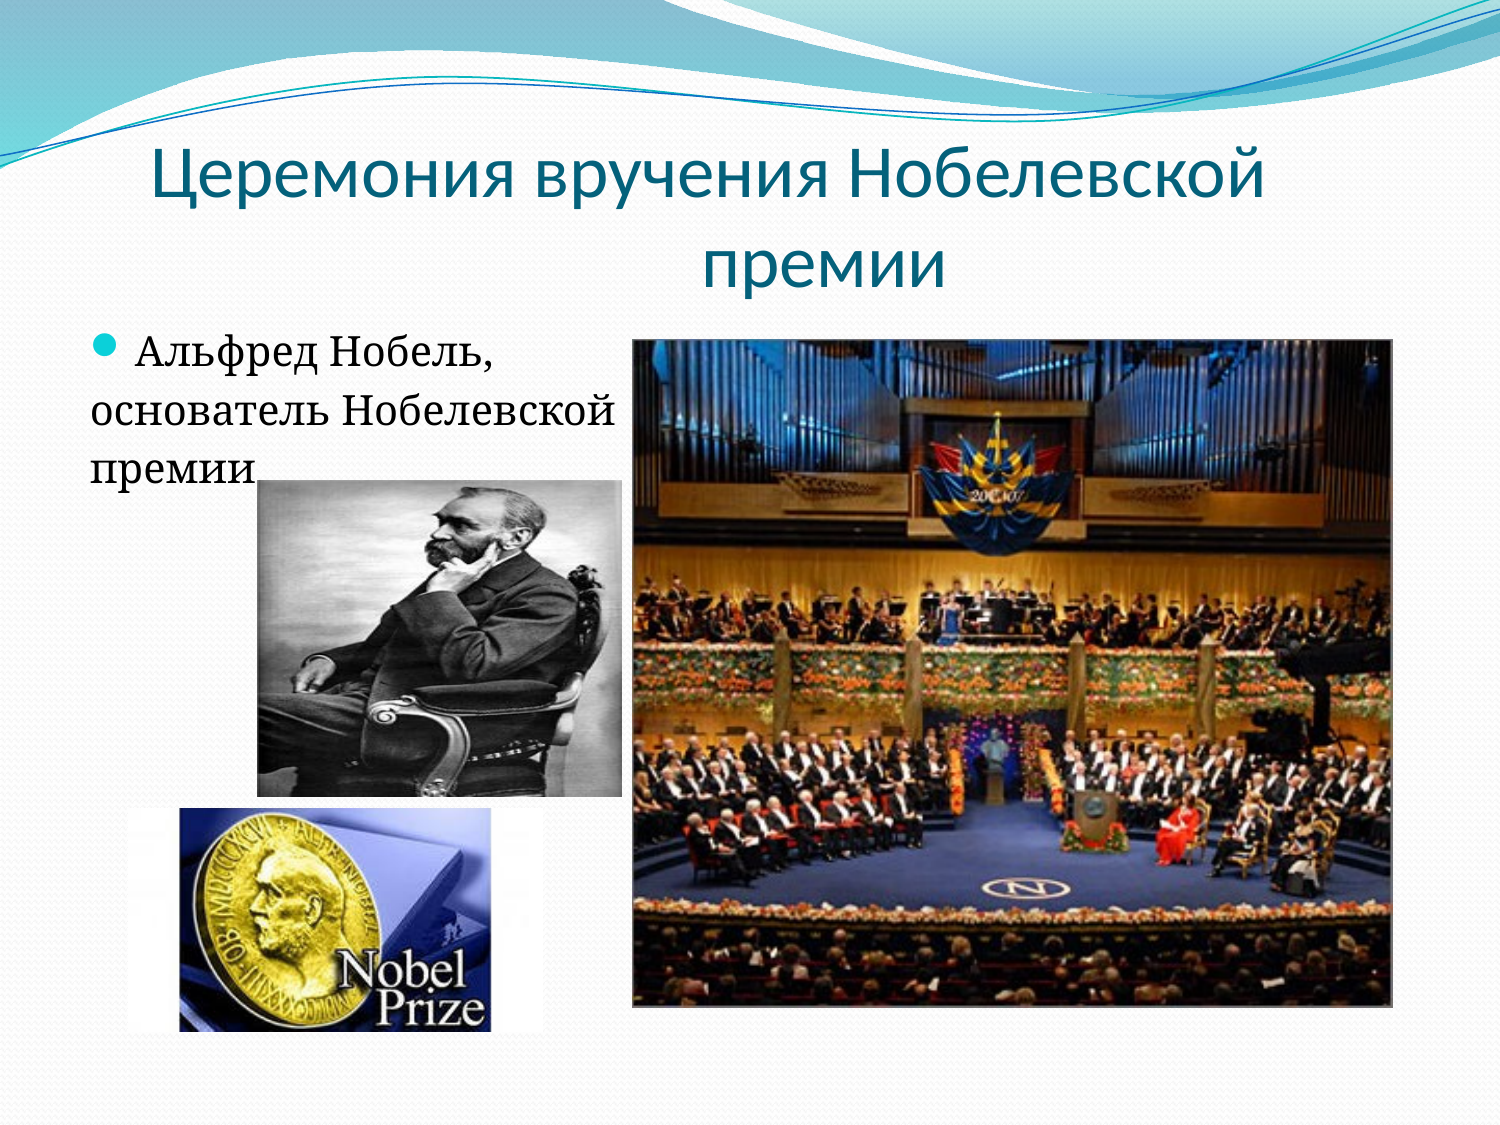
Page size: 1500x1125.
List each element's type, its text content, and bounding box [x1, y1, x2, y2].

picture [257, 480, 622, 798]
picture [128, 808, 544, 1032]
list Альфред Нобель, основатель Нобелевской премии [75, 317, 1425, 1038]
title Церемония вручения Нобелевской премии [75, 115, 1425, 303]
picture [632, 339, 1393, 1009]
